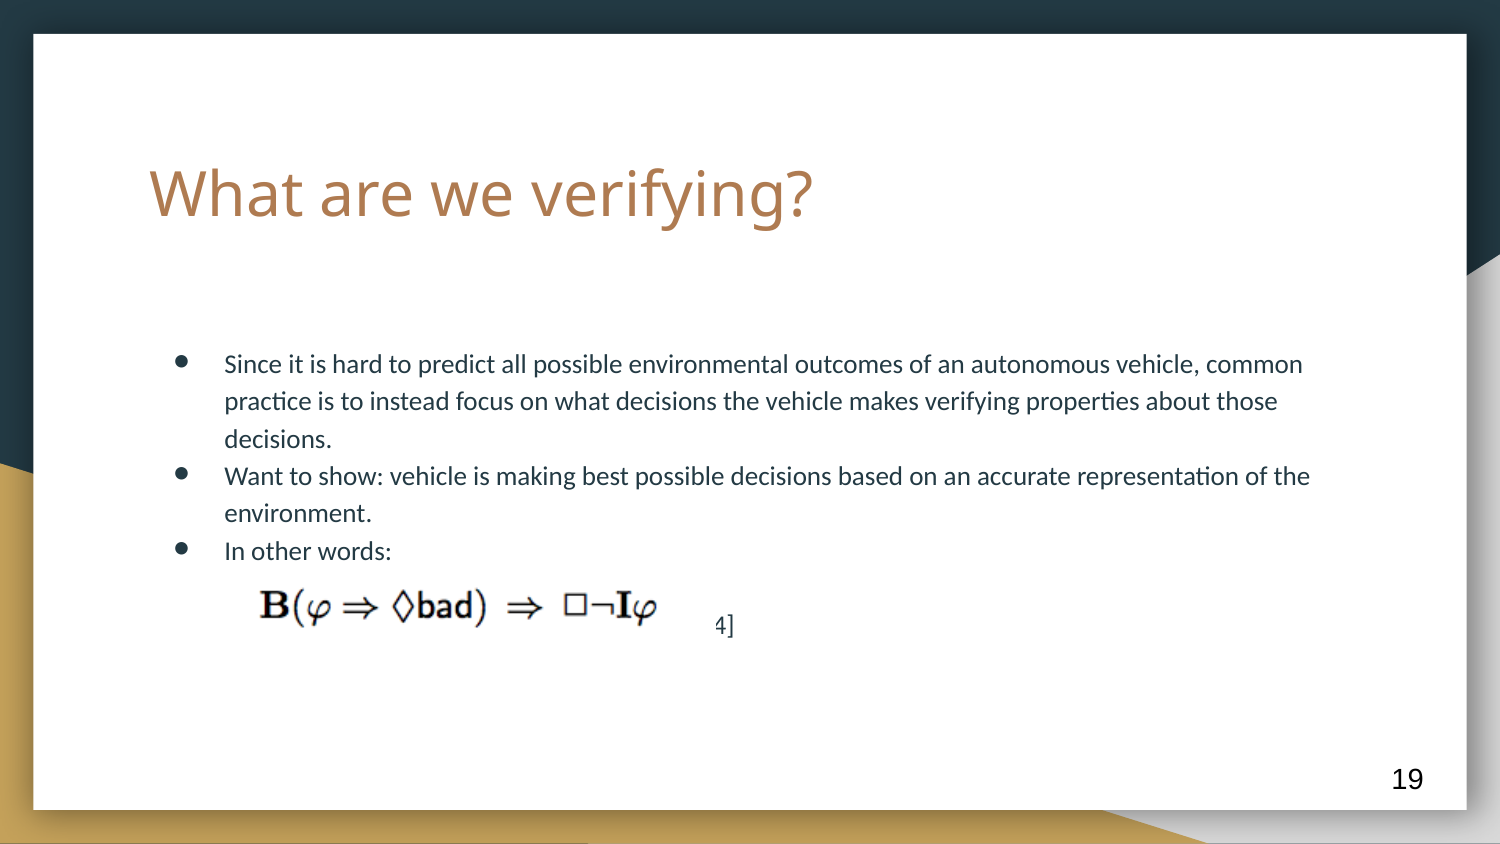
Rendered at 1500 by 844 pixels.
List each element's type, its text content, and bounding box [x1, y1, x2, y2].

title What are we verifying? [134, 138, 1366, 296]
picture [218, 569, 716, 642]
list Since it is hard to predict all possible environmental outcomes of an autonomous vehicle, common practice is to instead focus on what decisions the vehicle makes verifying properties about those decisions. Want to show: vehicle is making best possible decisions based on an accurate representation of the environment. In other words: [4] [134, 326, 1366, 729]
slide_number ‹#› [1376, 745, 1467, 810]
